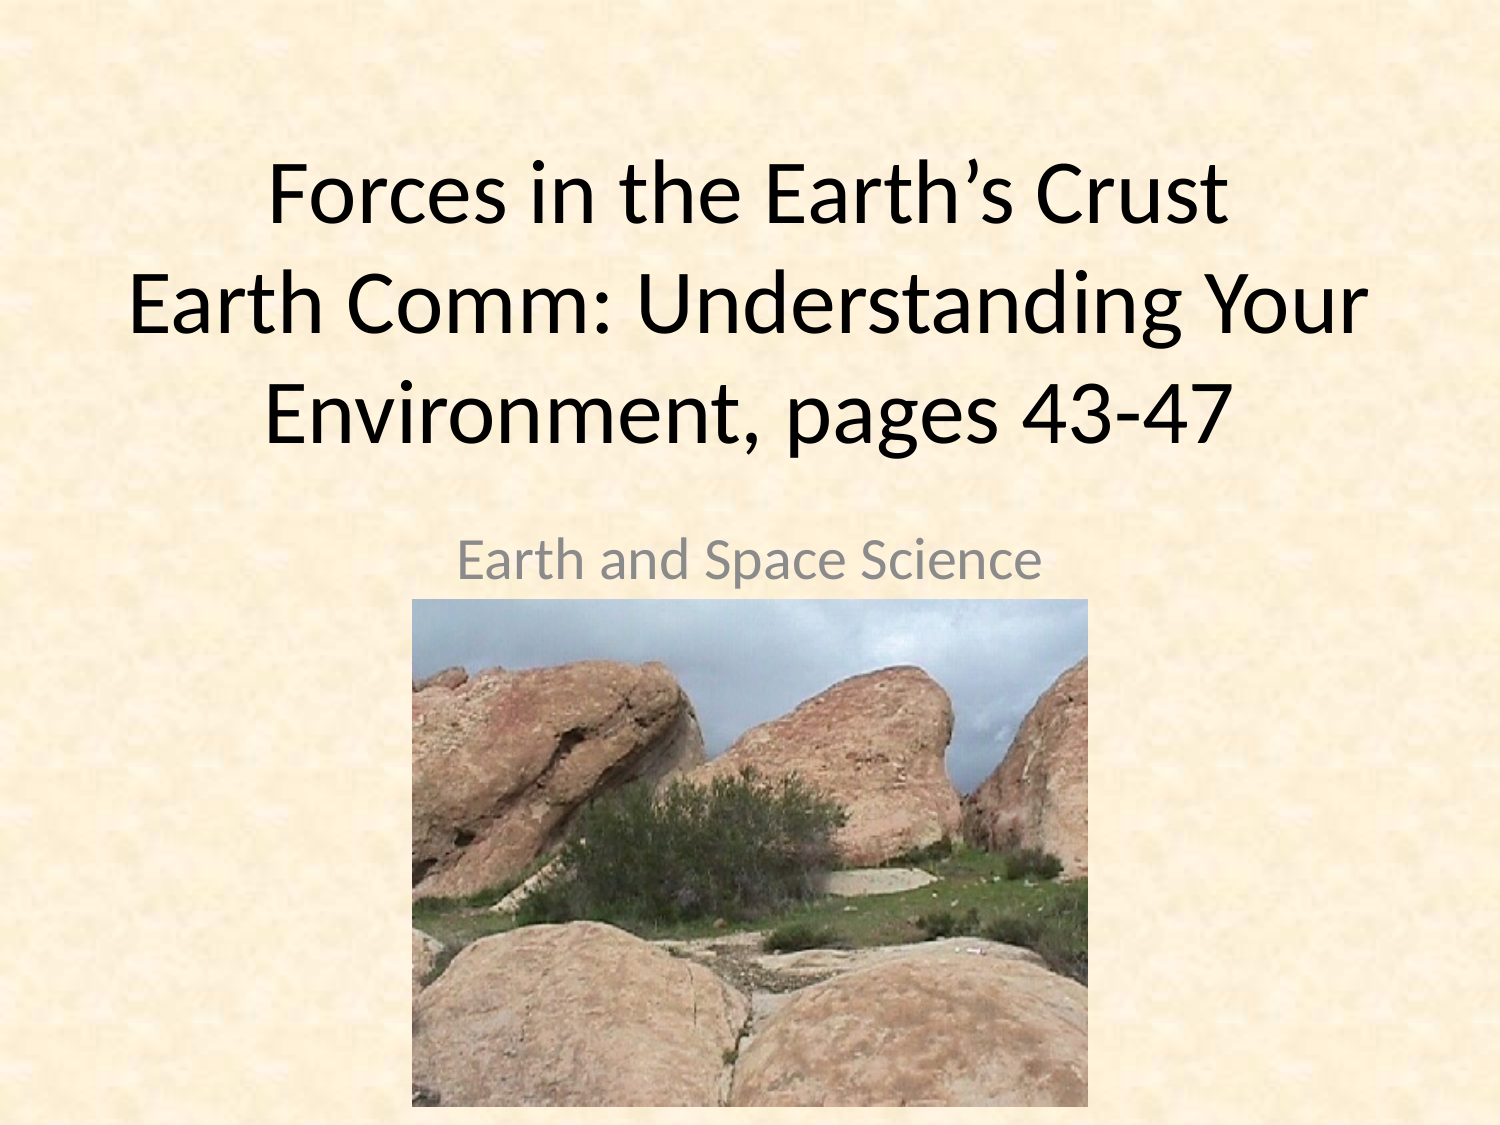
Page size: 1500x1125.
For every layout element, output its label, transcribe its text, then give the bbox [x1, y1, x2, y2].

title Forces in the Earth’s Crust Earth Comm: Understanding Your Environment, pages 43-47 [112, 112, 1388, 591]
picture [0, 0, 1500, 1125]
subtitle Earth and Space Science [225, 512, 1275, 600]
